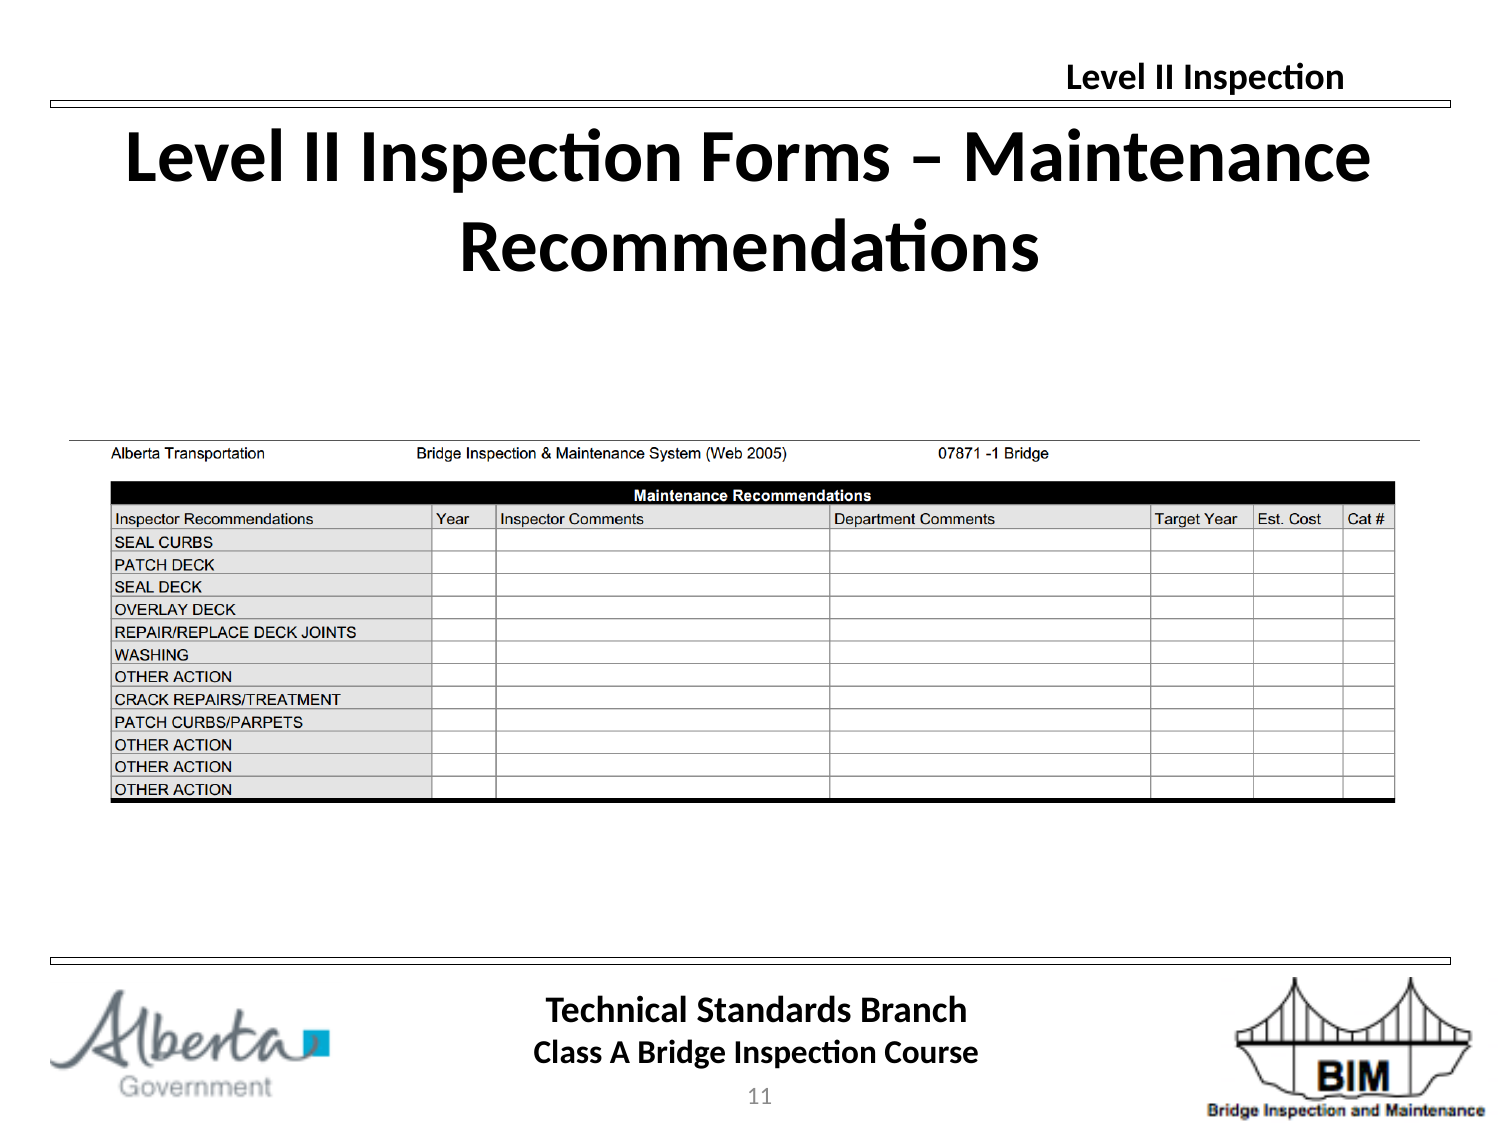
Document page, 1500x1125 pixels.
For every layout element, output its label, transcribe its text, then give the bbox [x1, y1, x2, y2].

picture [50, 981, 342, 1107]
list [69, 439, 1420, 803]
slide_number 11 [584, 1065, 935, 1125]
picture [1189, 977, 1500, 1125]
title Level II Inspection Forms – Maintenance Recommendations [75, 99, 1425, 275]
